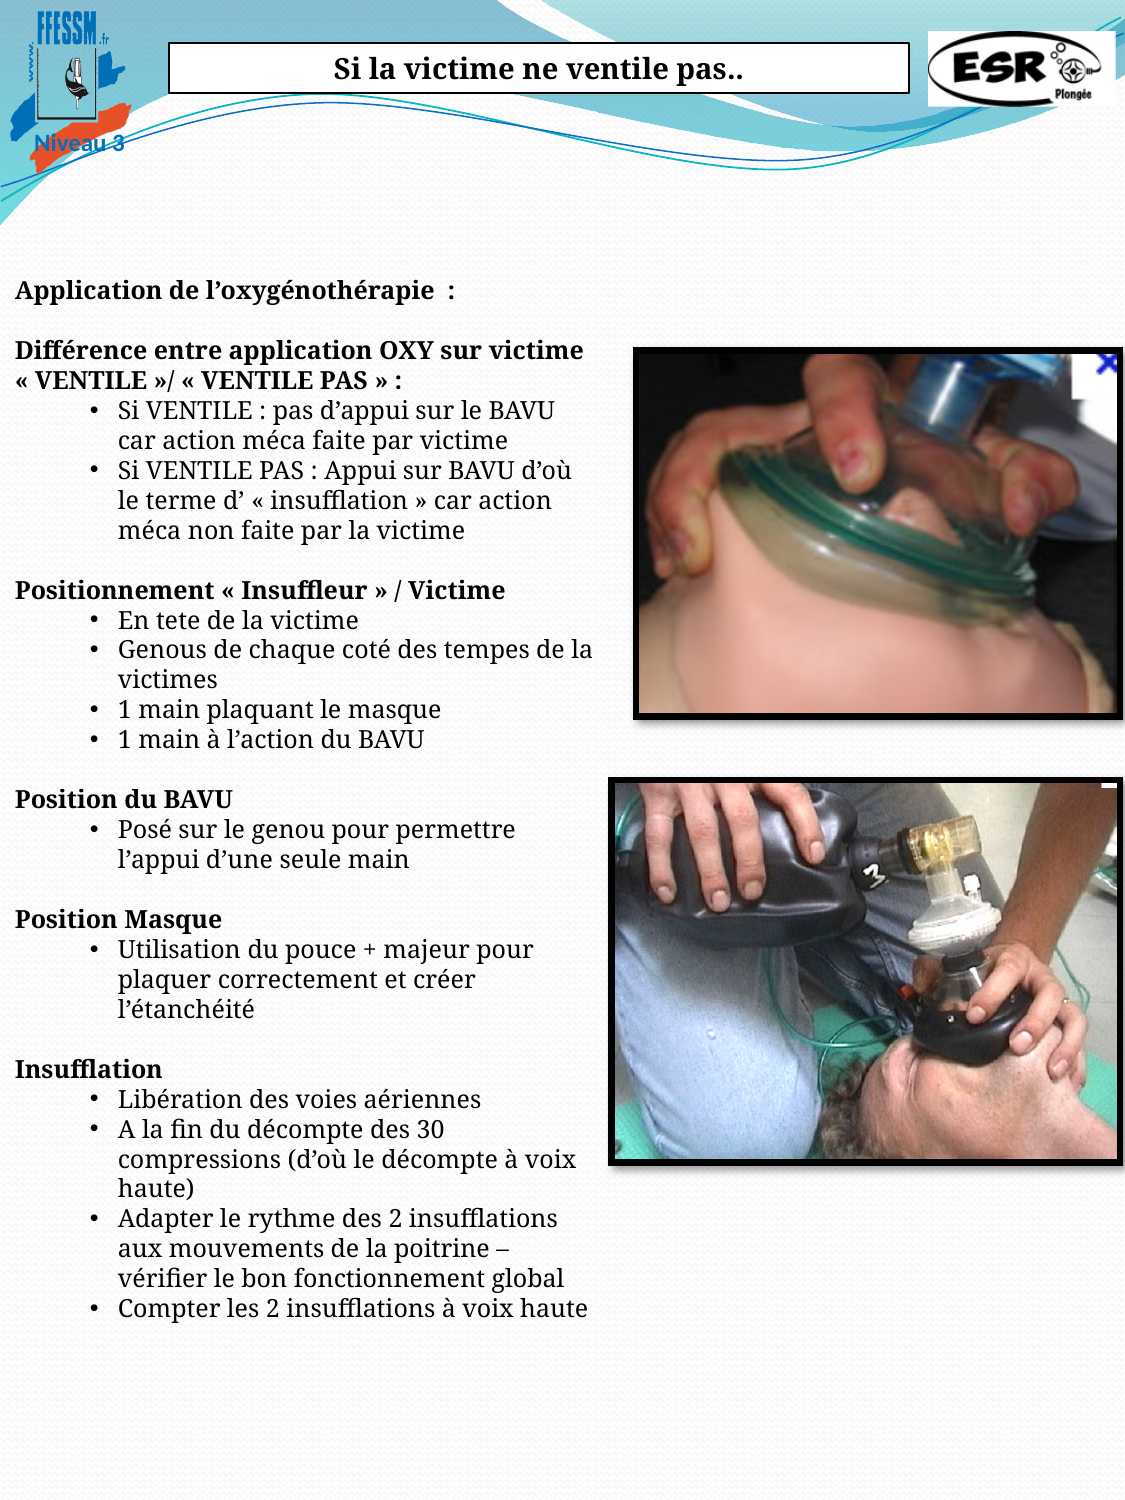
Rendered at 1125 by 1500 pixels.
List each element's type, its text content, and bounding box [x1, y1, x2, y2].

picture [928, 31, 1116, 107]
picture [614, 782, 1118, 1160]
picture [0, 0, 141, 188]
text_box Si la victime ne ventile pas.. [168, 42, 910, 93]
picture [638, 353, 1118, 714]
text_box Application de l’oxygénothérapie : Différence entre application OXY sur victime « VENTILE »/ « VENTILE PAS » : Si VENTILE : pas d’appui sur le BAVU car action méca faite par victime Si VENTILE PAS : Appui sur BAVU d’où le terme d’ « insufflation » car action méca non faite par la victime Positionnement « Insuffleur » / Victime En tete de la victime Genous de chaque coté des tempes de la victimes 1 main plaquant le masque 1 main à l’action du BAVU Position du BAVU Posé sur le genou pour permettre l’appui d’une seule main Position Masque Utilisation du pouce + majeur pour plaquer correctement et créer l’étanchéité Insufflation Libération des voies aériennes A la fin du décompte des 30 compressions (d’où le décompte à voix haute) Adapter le rythme des 2 insufflations aux mouvements de la poitrine – vérifier le bon fonctionnement global Compter les 2 insufflations à voix haute [0, 237, 615, 1360]
